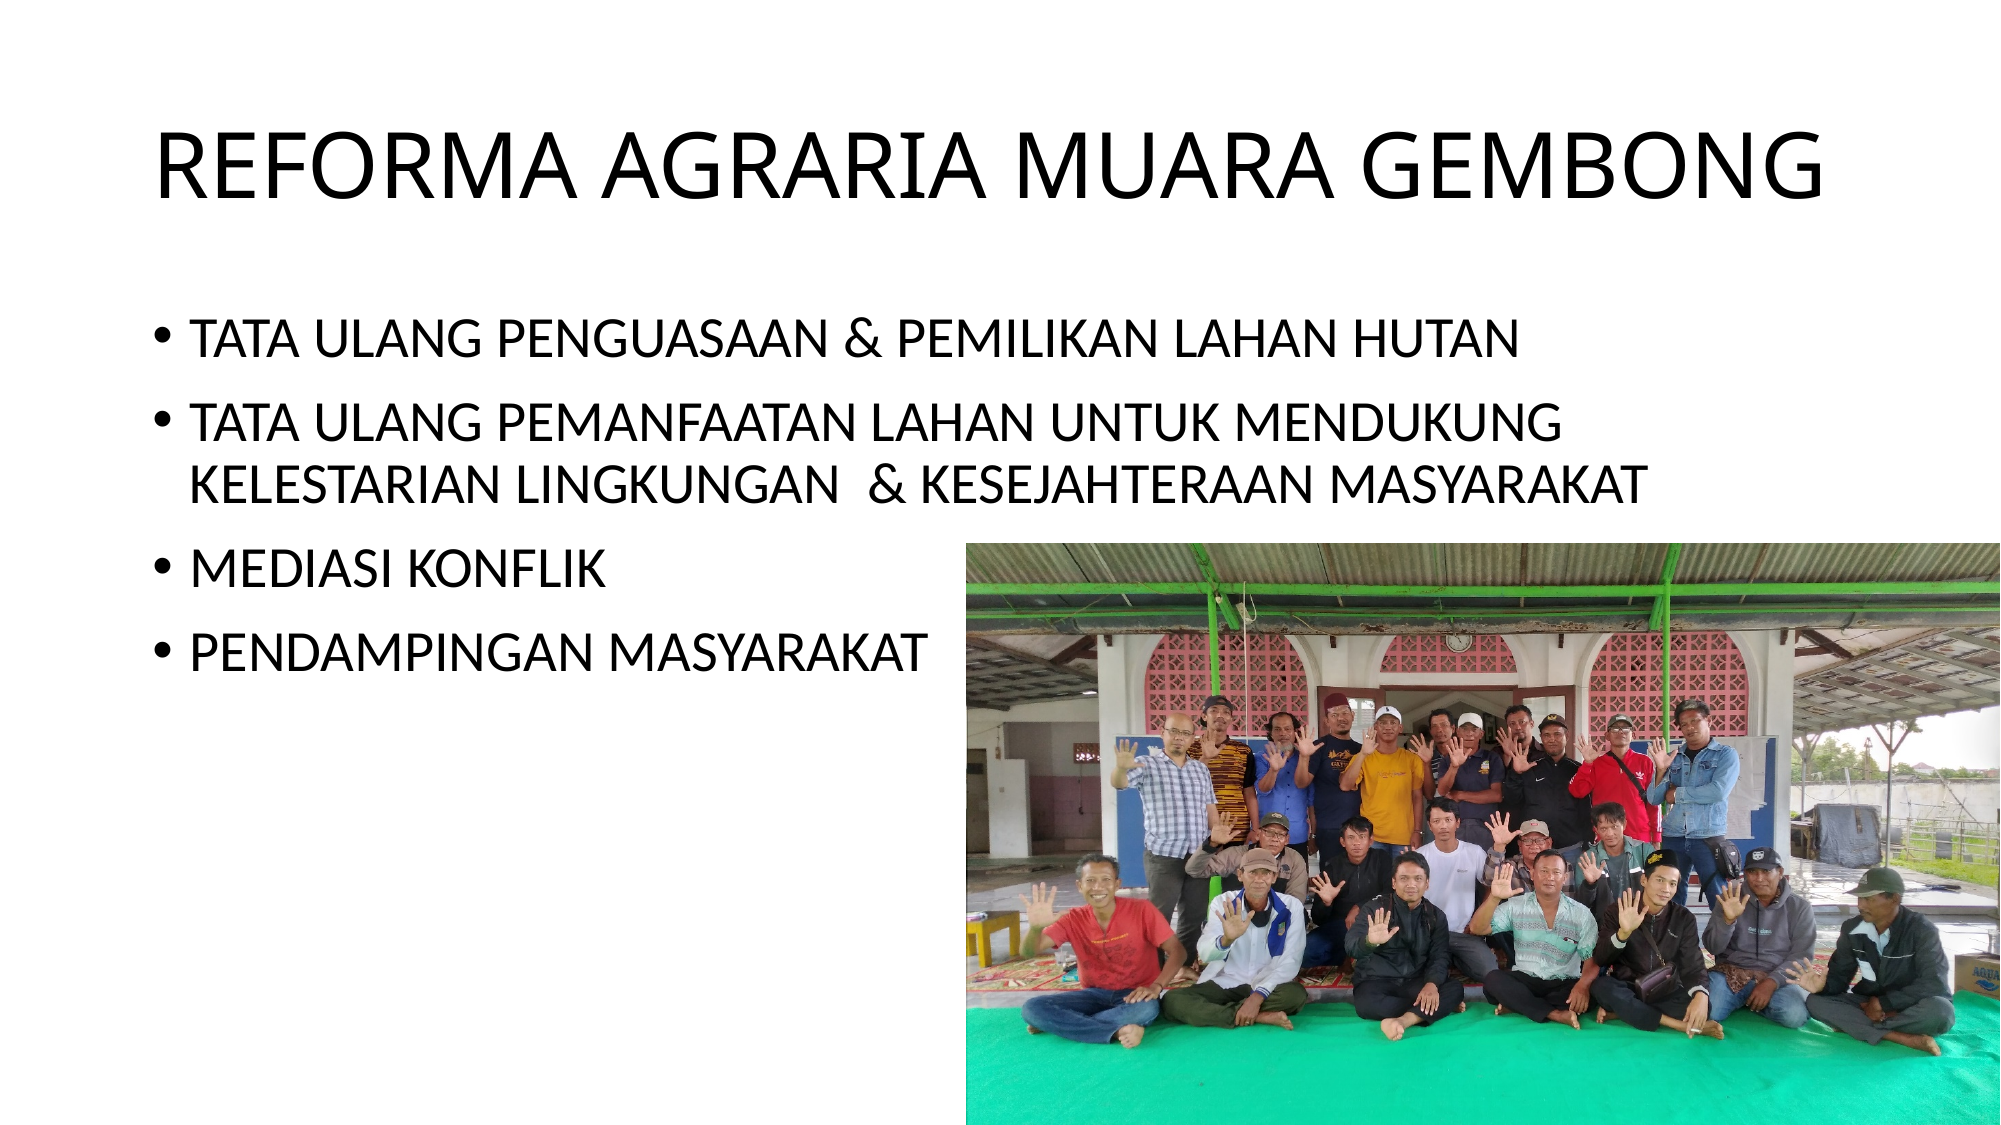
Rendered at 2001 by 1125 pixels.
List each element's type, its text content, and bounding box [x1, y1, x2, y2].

picture [966, 543, 2000, 1125]
list TATA ULANG PENGUASAAN & PEMILIKAN LAHAN HUTAN TATA ULANG PEMANFAATAN LAHAN UNTUK MENDUKUNG KELESTARIAN LINGKUNGAN & KESEJAHTERAAN MASYARAKAT MEDIASI KONFLIK PENDAMPINGAN MASYARAKAT [137, 299, 1863, 1014]
title REFORMA AGRARIA MUARA GEMBONG [137, 59, 1863, 278]
